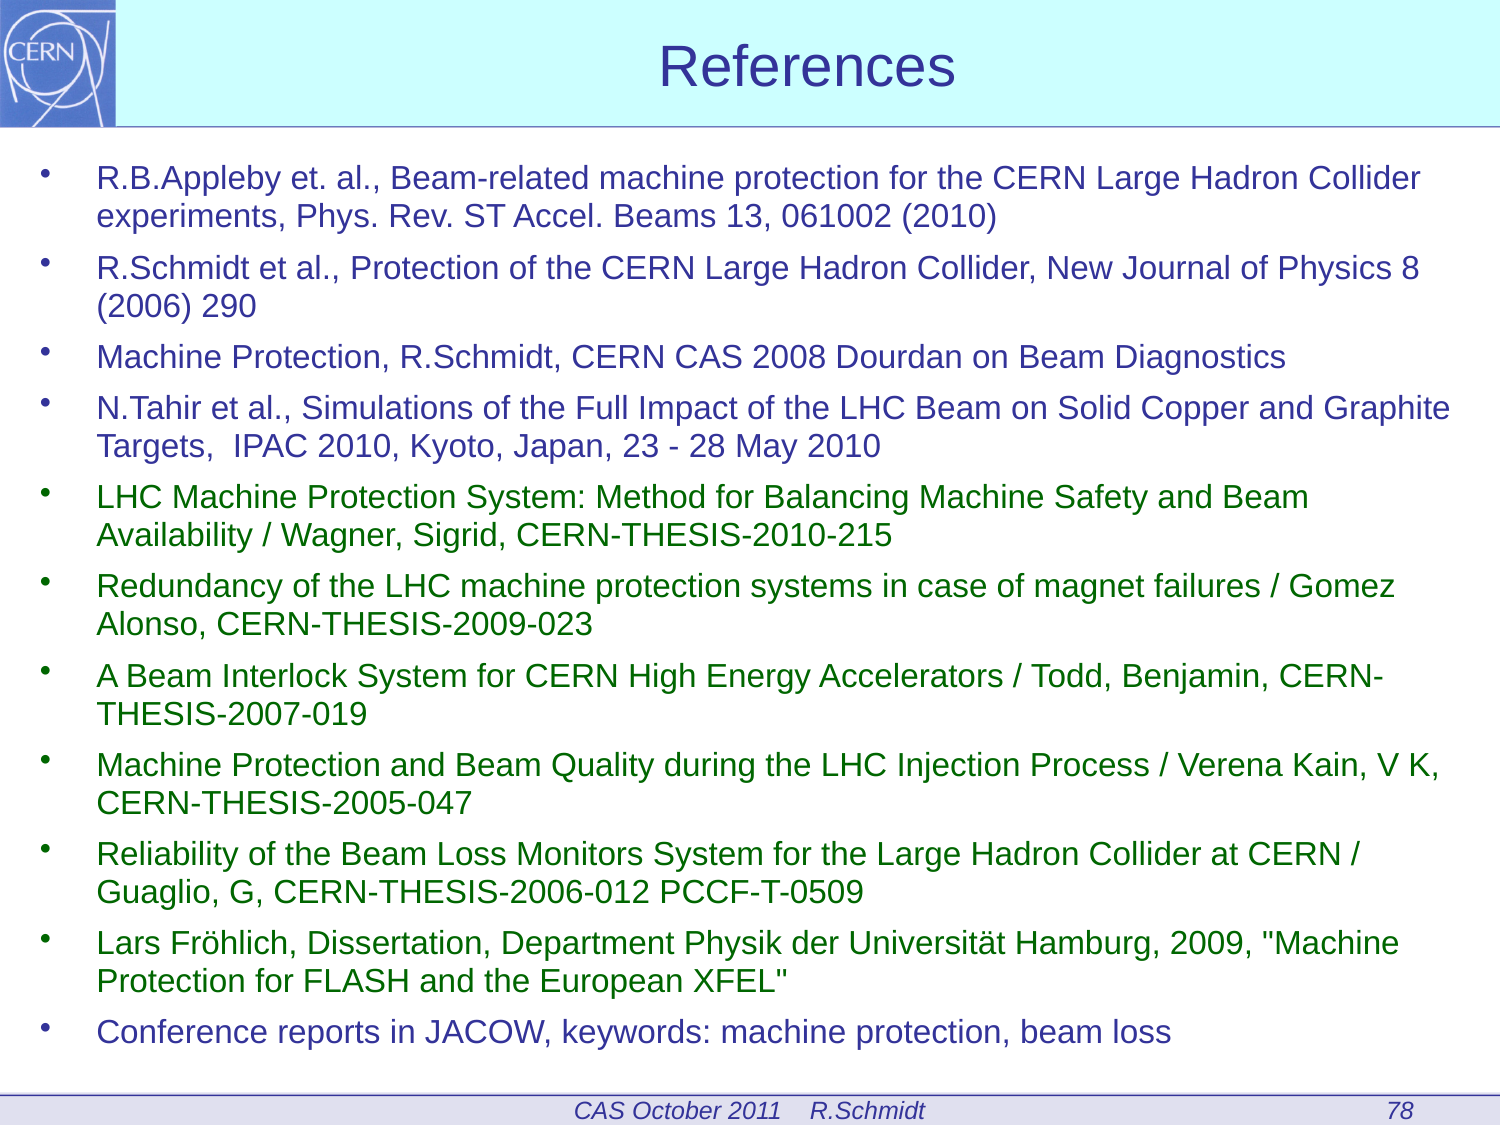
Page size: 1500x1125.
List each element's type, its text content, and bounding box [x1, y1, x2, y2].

slide_number 78 [1299, 1087, 1500, 1125]
list R.B.Appleby et. al., Beam-related machine protection for the CERN Large Hadron Collider experiments, Phys. Rev. ST Accel. Beams 13, 061002 (2010) R.Schmidt et al., Protection of the CERN Large Hadron Collider, New Journal of Physics 8 (2006) 290 Machine Protection, R.Schmidt, CERN CAS 2008 Dourdan on Beam Diagnostics N.Tahir et al., Simulations of the Full Impact of the LHC Beam on Solid Copper and Graphite Targets, IPAC 2010, Kyoto, Japan, 23 - 28 May 2010 LHC Machine Protection System: Method for Balancing Machine Safety and Beam Availability / Wagner, Sigrid, CERN-THESIS-2010-215 Redundancy of the LHC machine protection systems in case of magnet failures / Gomez Alonso, CERN-THESIS-2009-023 A Beam Interlock System for CERN High Energy Accelerators / Todd, Benjamin, CERN-THESIS-2007-019 Machine Protection and Beam Quality during the LHC Injection Process / Verena Kain, V K, CERN-THESIS-2005-047 Reliability of the Beam Loss Monitors System for the Large Hadron Collider at CERN / Guaglio, G, CERN-THESIS-2006-012 PCCF-T-0509 Lars Fröhlich, Dissertation, Department Physik der Universität Hamburg, 2009, "Machine Protection for FLASH and the European XFEL" Conference reports in JACOW, keywords: machine protection, beam loss [24, 151, 1476, 1087]
title References [115, 0, 1500, 127]
picture [0, 0, 115, 127]
